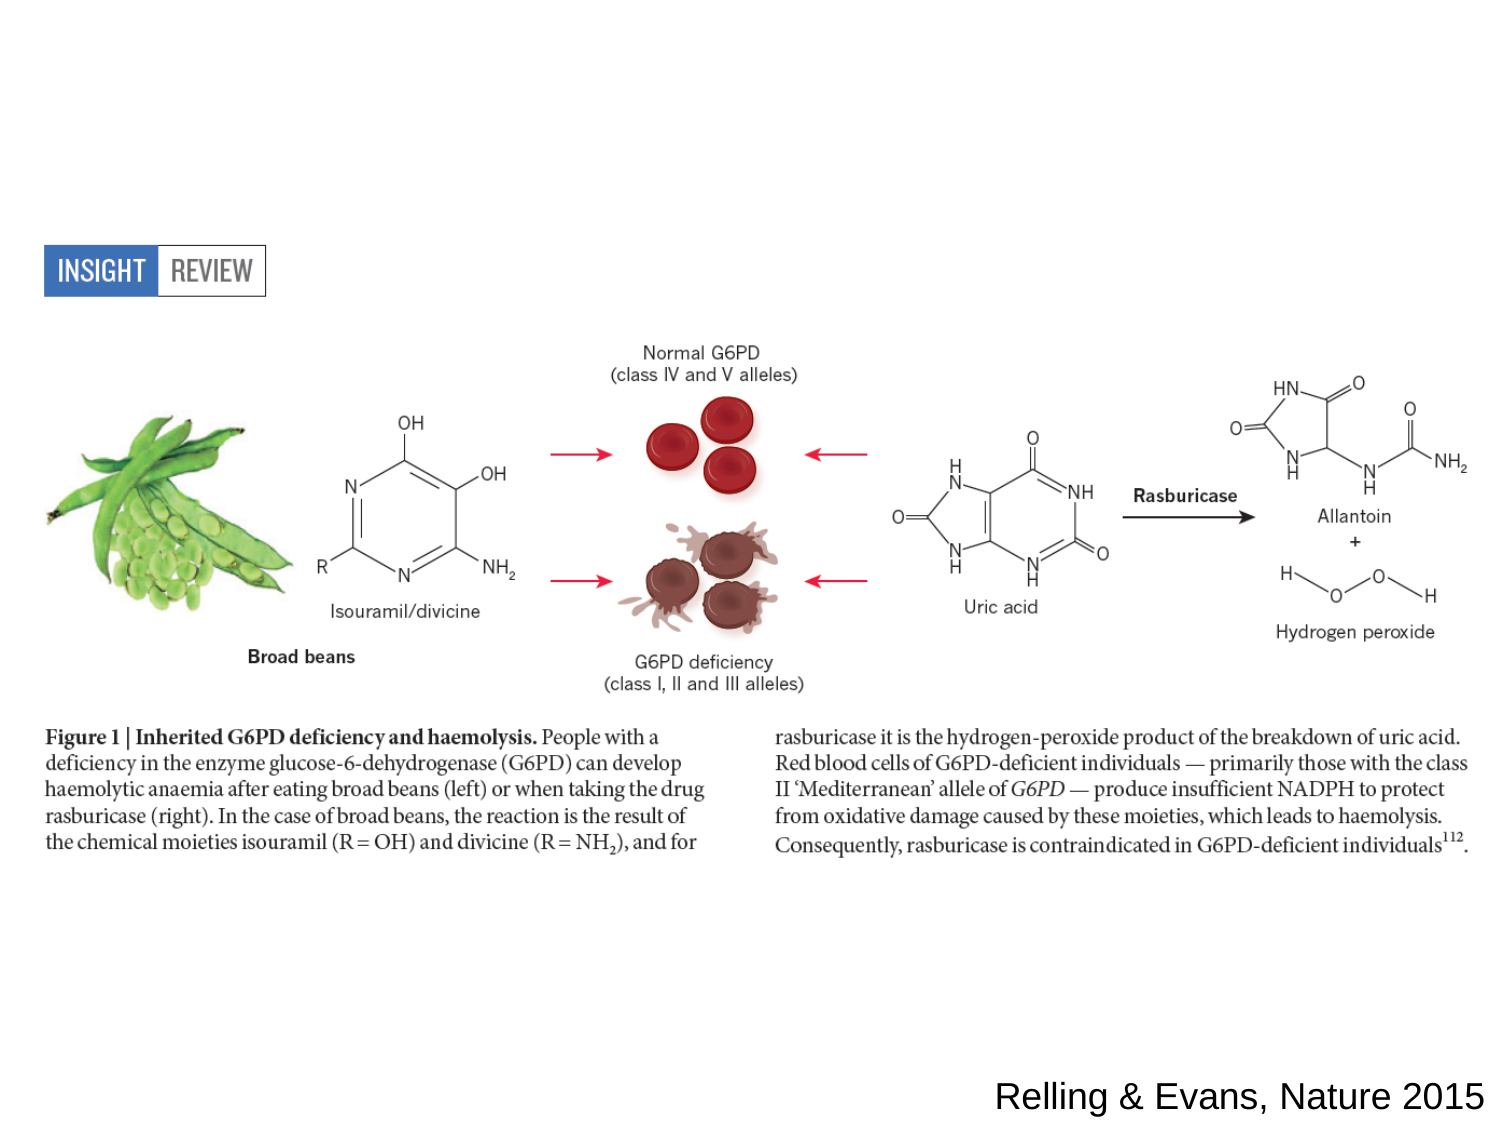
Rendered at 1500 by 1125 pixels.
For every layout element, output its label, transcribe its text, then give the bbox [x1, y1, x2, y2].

text_box Relling & Evans, Nature 2015 [950, 1064, 1500, 1125]
picture [0, 219, 1500, 873]
